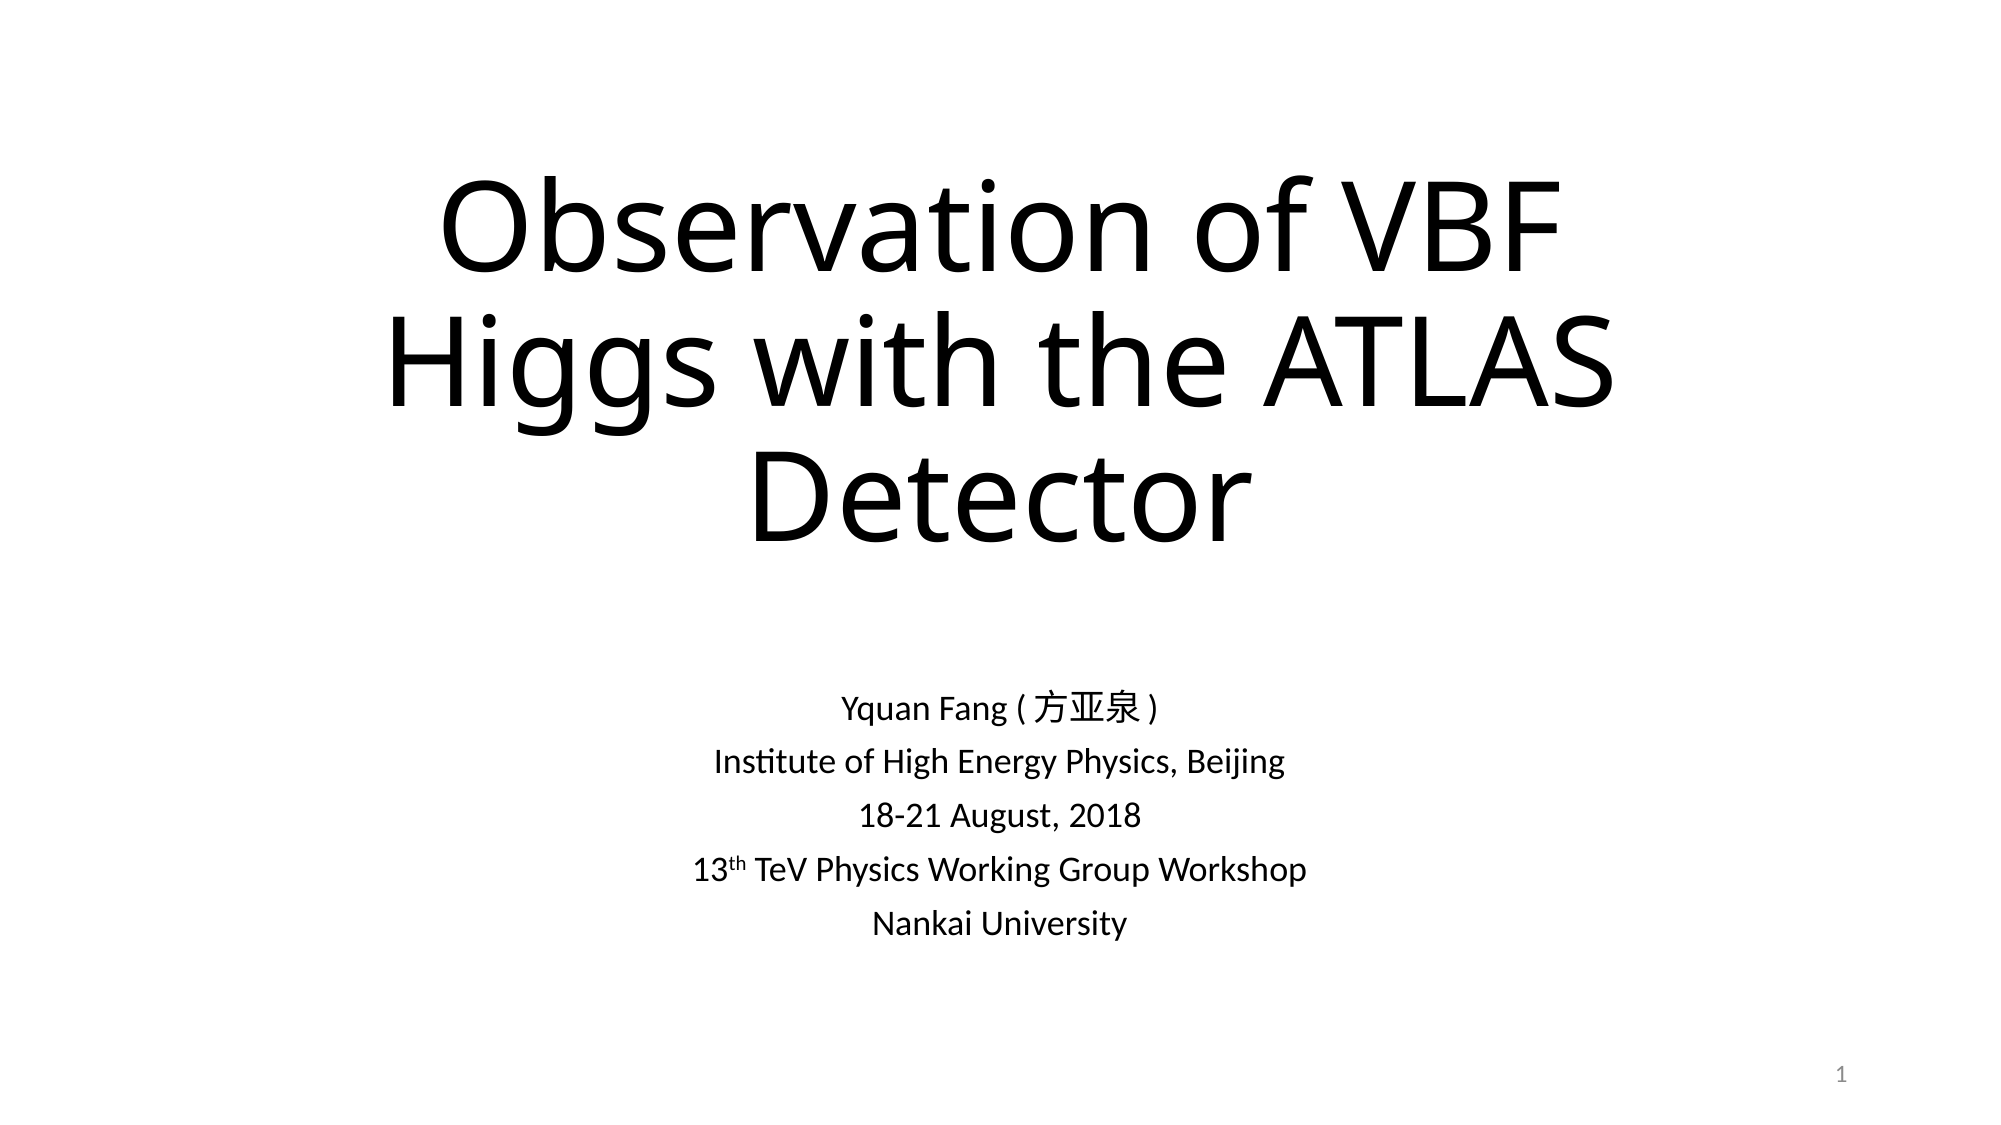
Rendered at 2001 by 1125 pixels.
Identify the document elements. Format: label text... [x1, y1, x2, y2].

slide_number 1 [1412, 1042, 1863, 1103]
title Observation of VBF Higgs with the ATLAS Detector [249, 184, 1750, 576]
subtitle Yquan Fang (方亚泉) Institute of High Energy Physics, Beijing 18-21 August, 2018 13th TeV Physics Working Group Workshop Nankai University [249, 681, 1750, 954]
